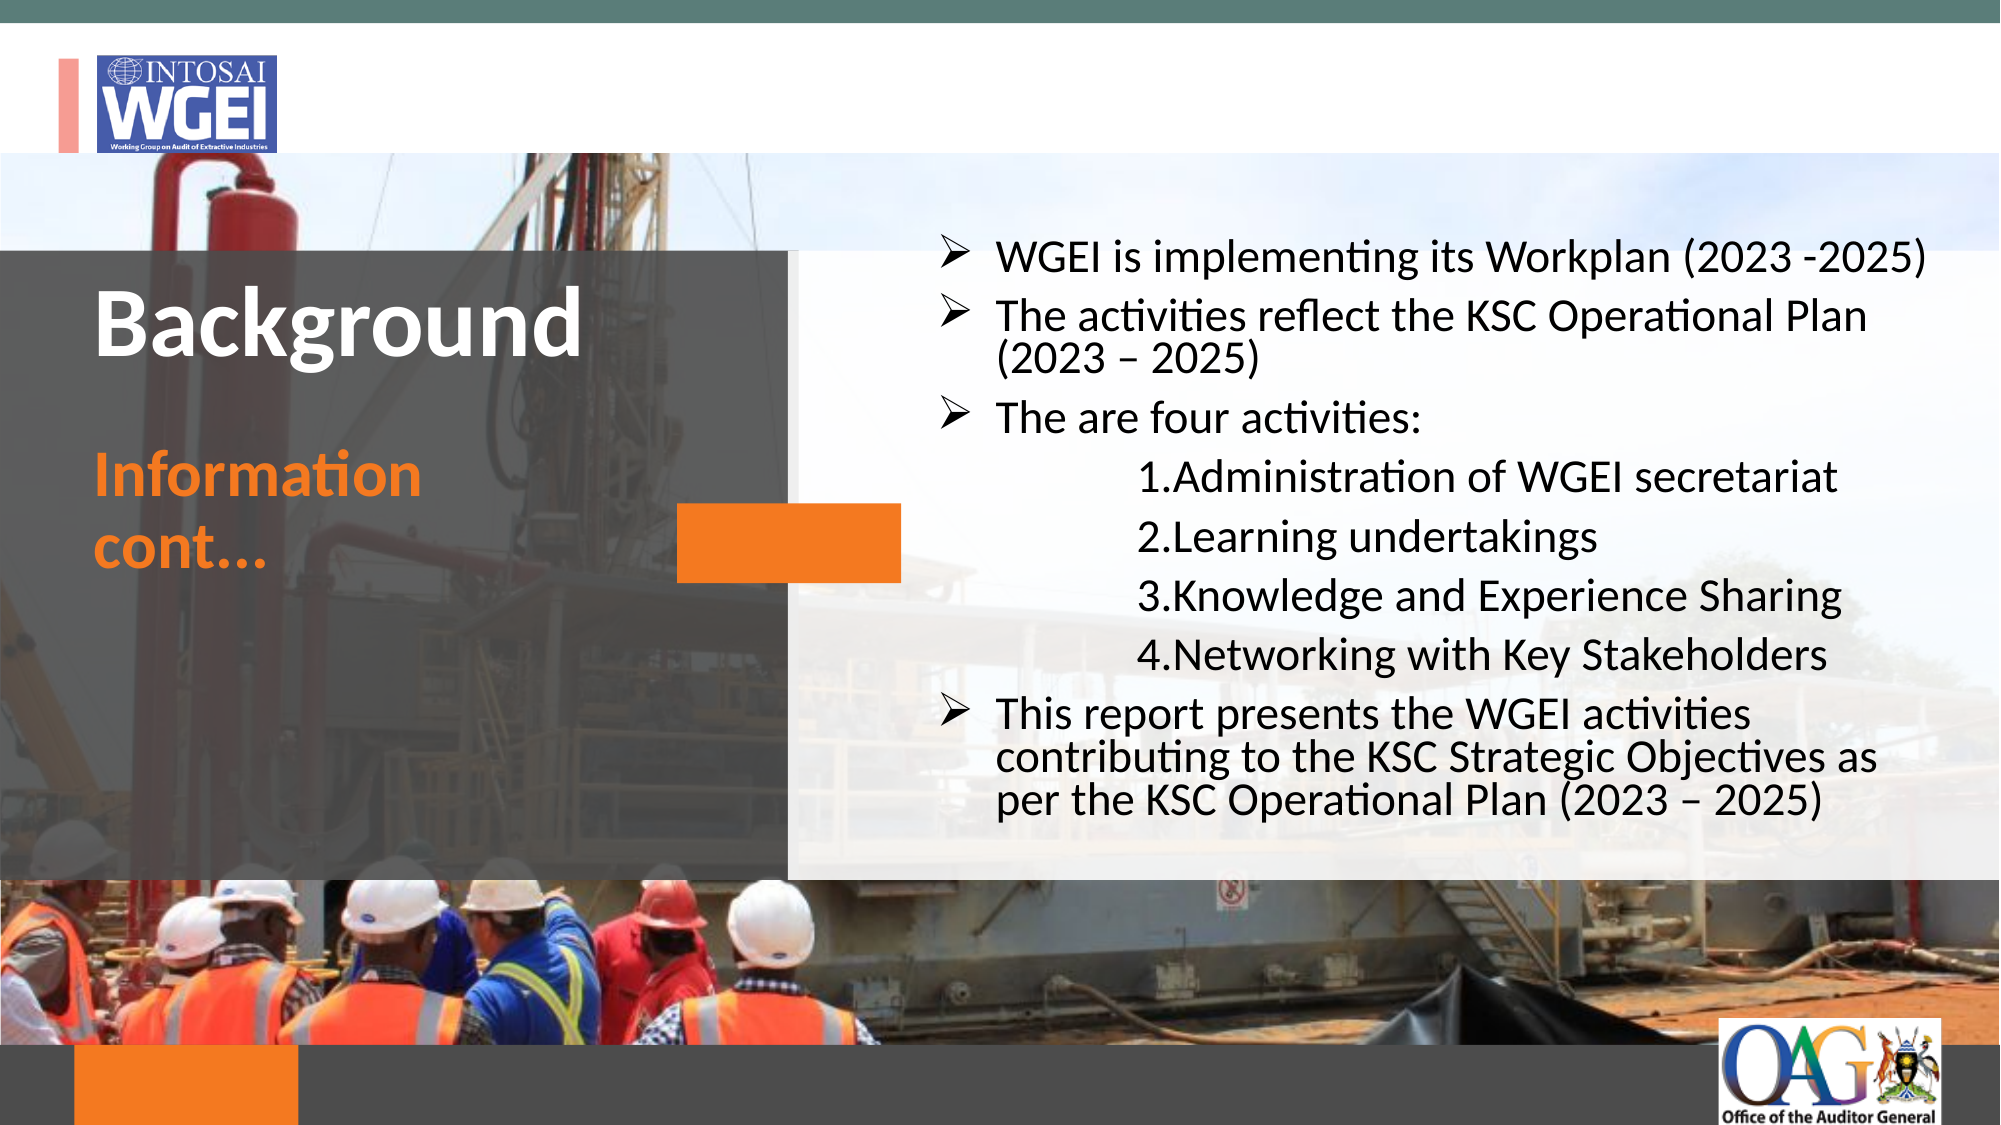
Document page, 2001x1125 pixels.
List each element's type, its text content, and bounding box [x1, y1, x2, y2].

picture [0, 47, 1999, 250]
list Information cont... [78, 431, 640, 576]
list Background [78, 277, 640, 422]
list WGEI is implementing its Workplan (2023 -2025) The activities reflect the KSC Operational Plan (2023 – 2025) The are four activities: 1.Administration of WGEI secretariat 2.Learning undertakings 3.Knowledge and Experience Sharing 4.Networking with Key Stakeholders This report presents the WGEI activities contributing to the KSC Strategic Objectives as per the KSC Operational Plan (2023 – 2025) [921, 230, 1952, 840]
picture [0, 880, 1999, 1125]
